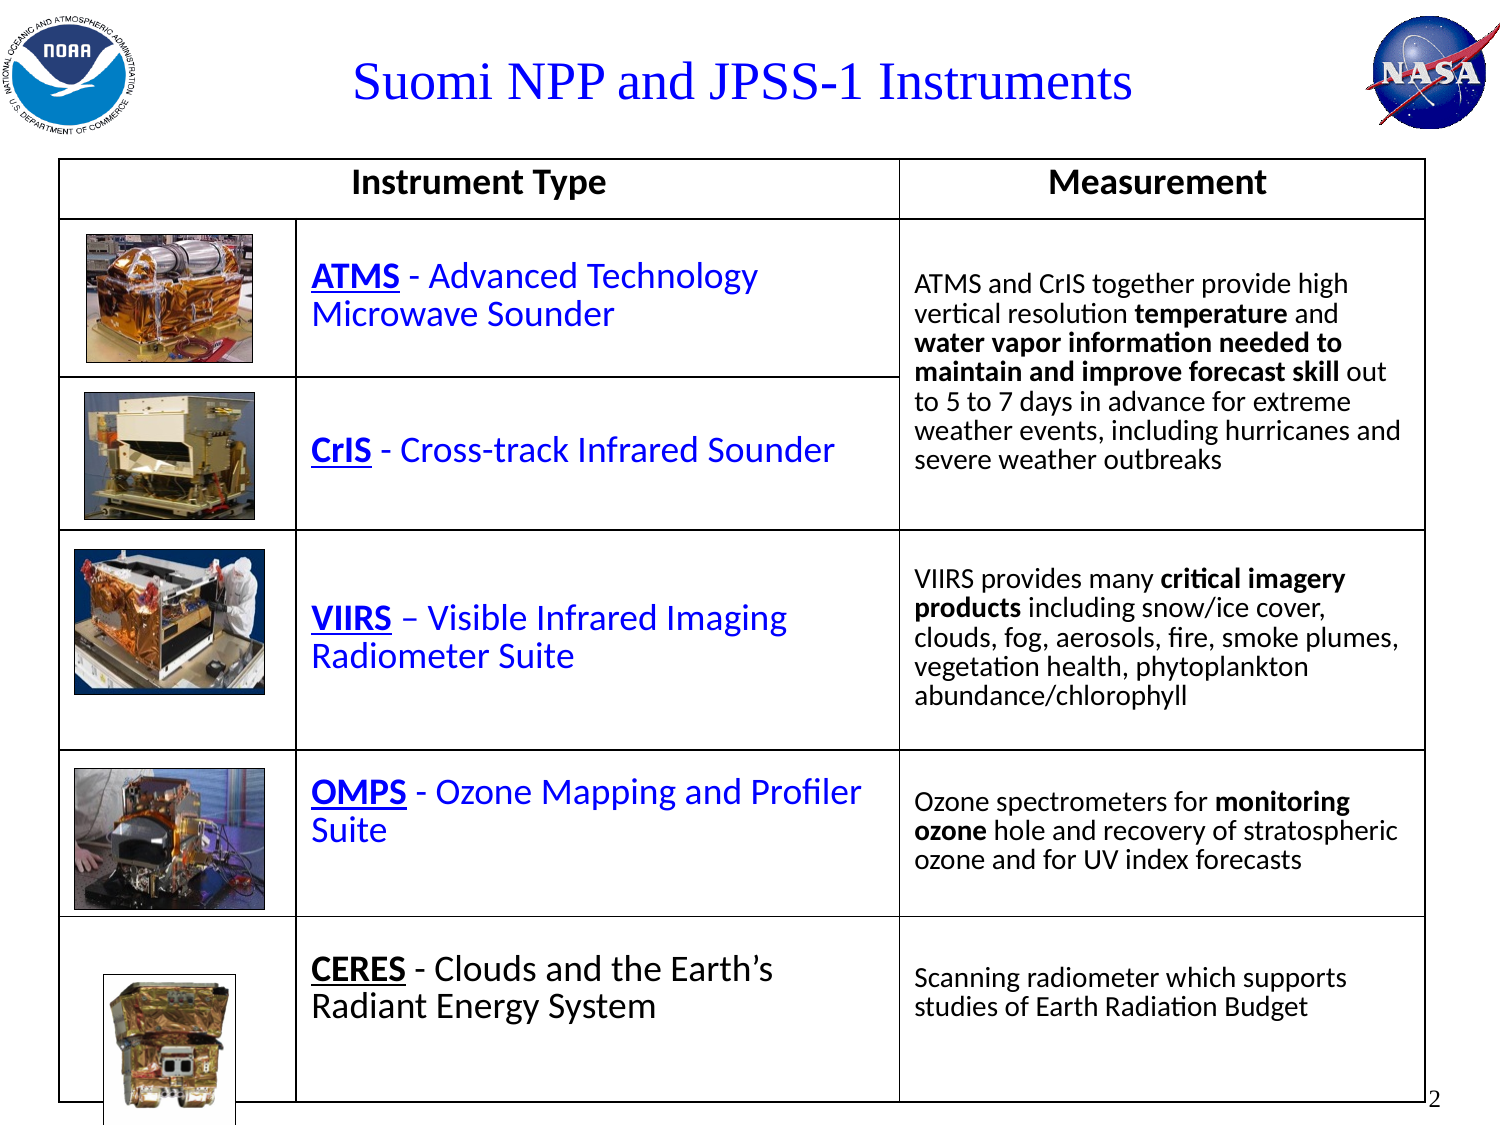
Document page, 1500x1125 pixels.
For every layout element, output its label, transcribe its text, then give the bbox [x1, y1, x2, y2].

table_cell [60, 917, 295, 1101]
table_cell ATMS - Advanced Technology Microwave Sounder [297, 220, 899, 376]
table_cell OMPS - Ozone Mapping and Profiler Suite [297, 751, 899, 916]
table_cell ATMS and CrIS together provide high vertical resolution temperature and water vapor information needed to maintain and improve forecast skill out to 5 to 7 days in advance for extreme weather events, including hurricanes and severe weather outbreaks [900, 220, 1424, 529]
picture [104, 974, 235, 1125]
text_box 2 [1413, 1075, 1500, 1125]
picture [86, 234, 253, 363]
table_cell Ozone spectrometers for monitoring ozone hole and recovery of stratospheric ozone and for UV index forecasts [900, 751, 1424, 916]
picture [1356, 8, 1500, 136]
picture [84, 393, 255, 520]
table_cell Scanning radiometer which supports studies of Earth Radiation Budget [900, 917, 1424, 1101]
table_header Instrument Type [60, 160, 899, 218]
title Suomi NPP and JPSS-1 Instruments [75, 37, 1425, 118]
table_cell [60, 751, 295, 916]
picture [74, 768, 265, 910]
table_cell [60, 378, 295, 529]
table_cell [60, 220, 295, 376]
picture [0, 14, 137, 136]
table_header Measurement [900, 160, 1424, 218]
table_cell VIIRS – Visible Infrared Imaging Radiometer Suite [297, 531, 899, 749]
picture [74, 549, 265, 695]
table_cell [60, 531, 295, 749]
table_cell VIIRS provides many critical imagery products including snow/ice cover, clouds, fog, aerosols, fire, smoke plumes, vegetation health, phytoplankton abundance/chlorophyll [900, 531, 1424, 749]
table_cell CrIS - Cross-track Infrared Sounder [297, 378, 899, 529]
table_cell CERES - Clouds and the Earth’s Radiant Energy System [297, 917, 899, 1101]
